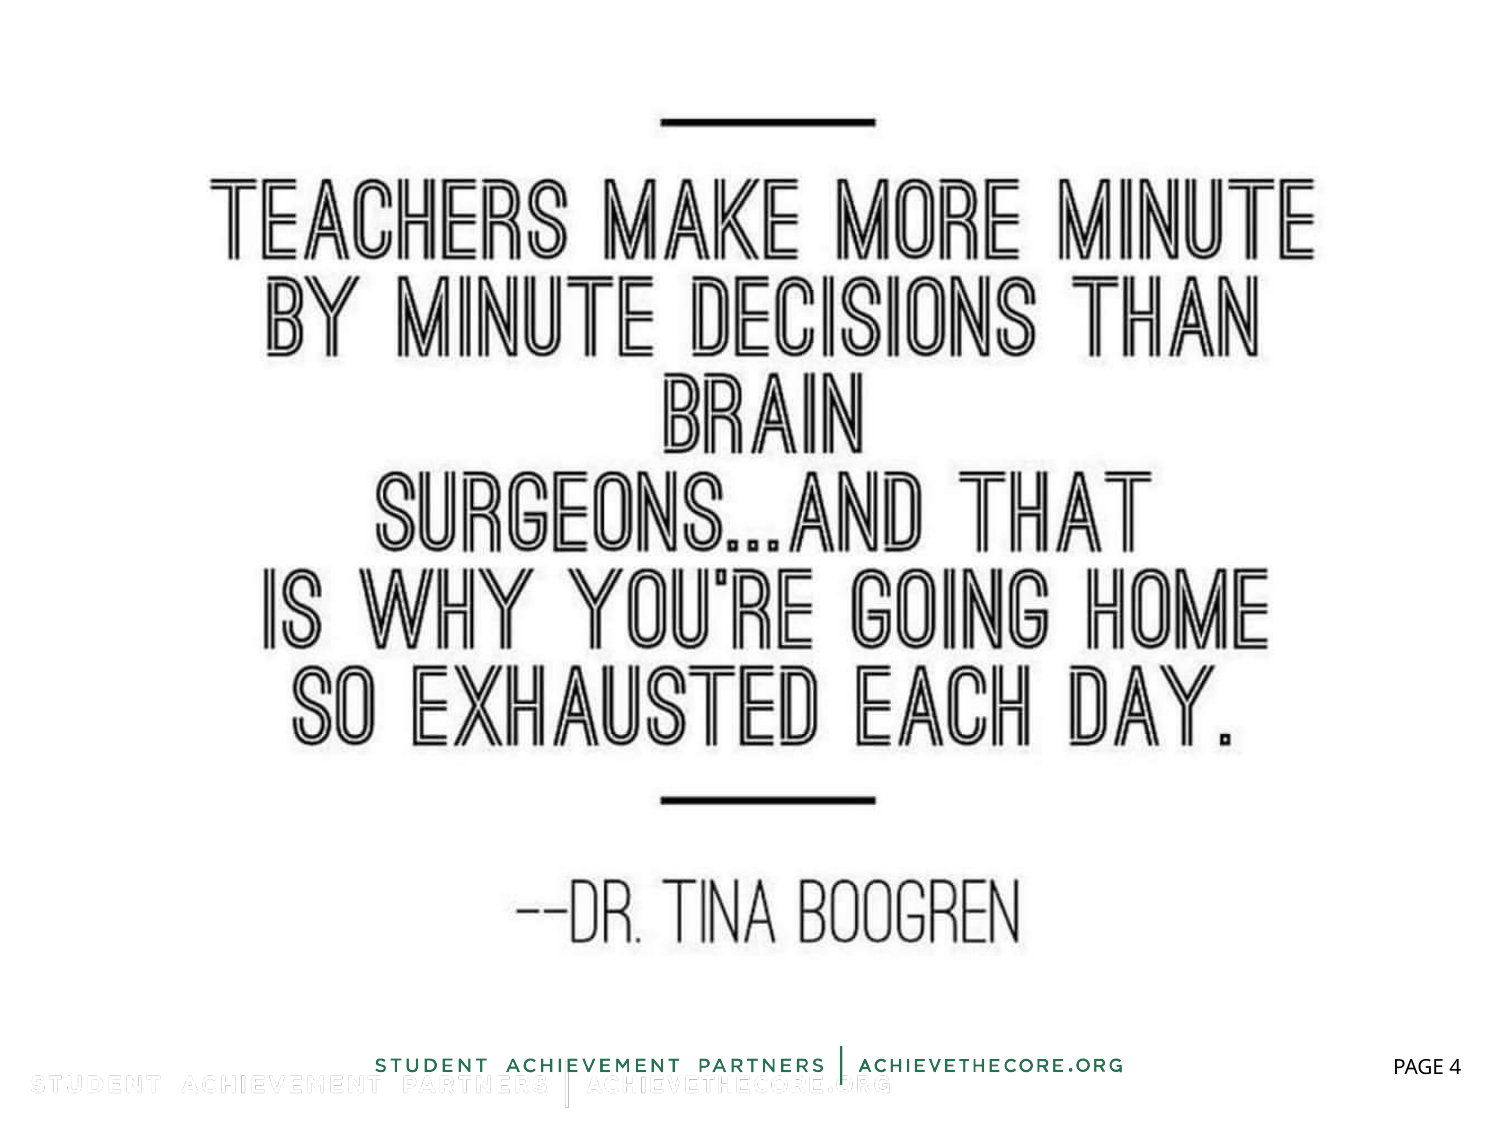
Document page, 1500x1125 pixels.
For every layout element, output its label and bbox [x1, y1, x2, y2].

picture [375, 1046, 1122, 1085]
picture [162, 58, 1362, 985]
